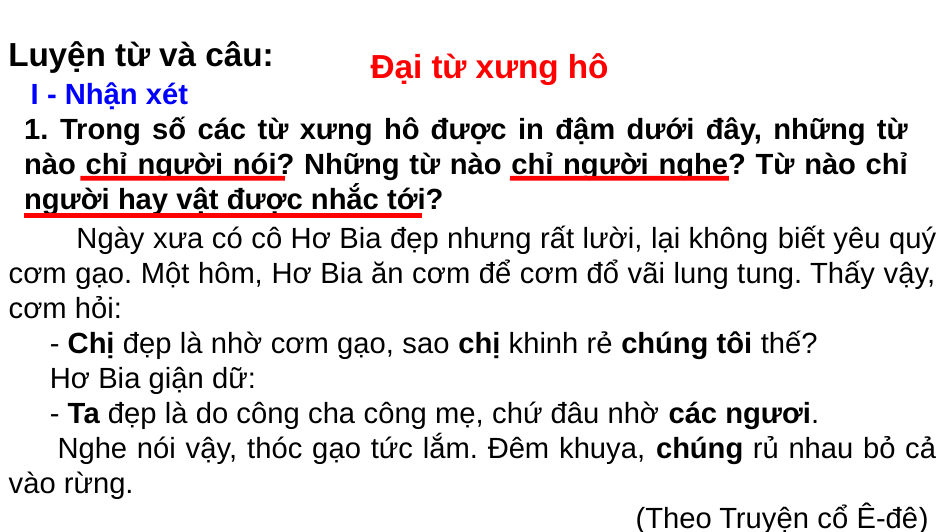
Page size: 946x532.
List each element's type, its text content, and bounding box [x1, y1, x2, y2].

text_box 1. Trong số các từ xưng hô được in đậm dưới đây, những từ nào chỉ người nói? Những từ nào chỉ người nghe? Từ nào chỉ người hay vật được nhắc tới? [15, 106, 918, 220]
text_box Đại từ xưng hô [362, 41, 725, 90]
text_box I - Nhận xét [13, 78, 274, 115]
text_box Ngày xưa có cô Hơ Bia đẹp nhưng rất lười, lại không biết yêu quý cơm gạo. Một hôm, Hơ Bia ăn cơm để cơm đổ vãi lung tung. Thấy vậy, cơm hỏi: - Chị đẹp là nhờ cơm gạo, sao chị khinh rẻ chúng tôi thế? Hơ Bia giận dữ: - Ta đẹp là do công cha công mẹ, chứ đâu nhờ các ngươi. Nghe nói vậy, thóc gạo tức lắm. Đêm khuya, chúng rủ nhau bỏ cả vào rừng. (Theo Truyện cổ Ê-đê) [0, 215, 946, 532]
text_box Luyện từ và câu: [0, 29, 363, 78]
text_box [23, 218, 457, 253]
